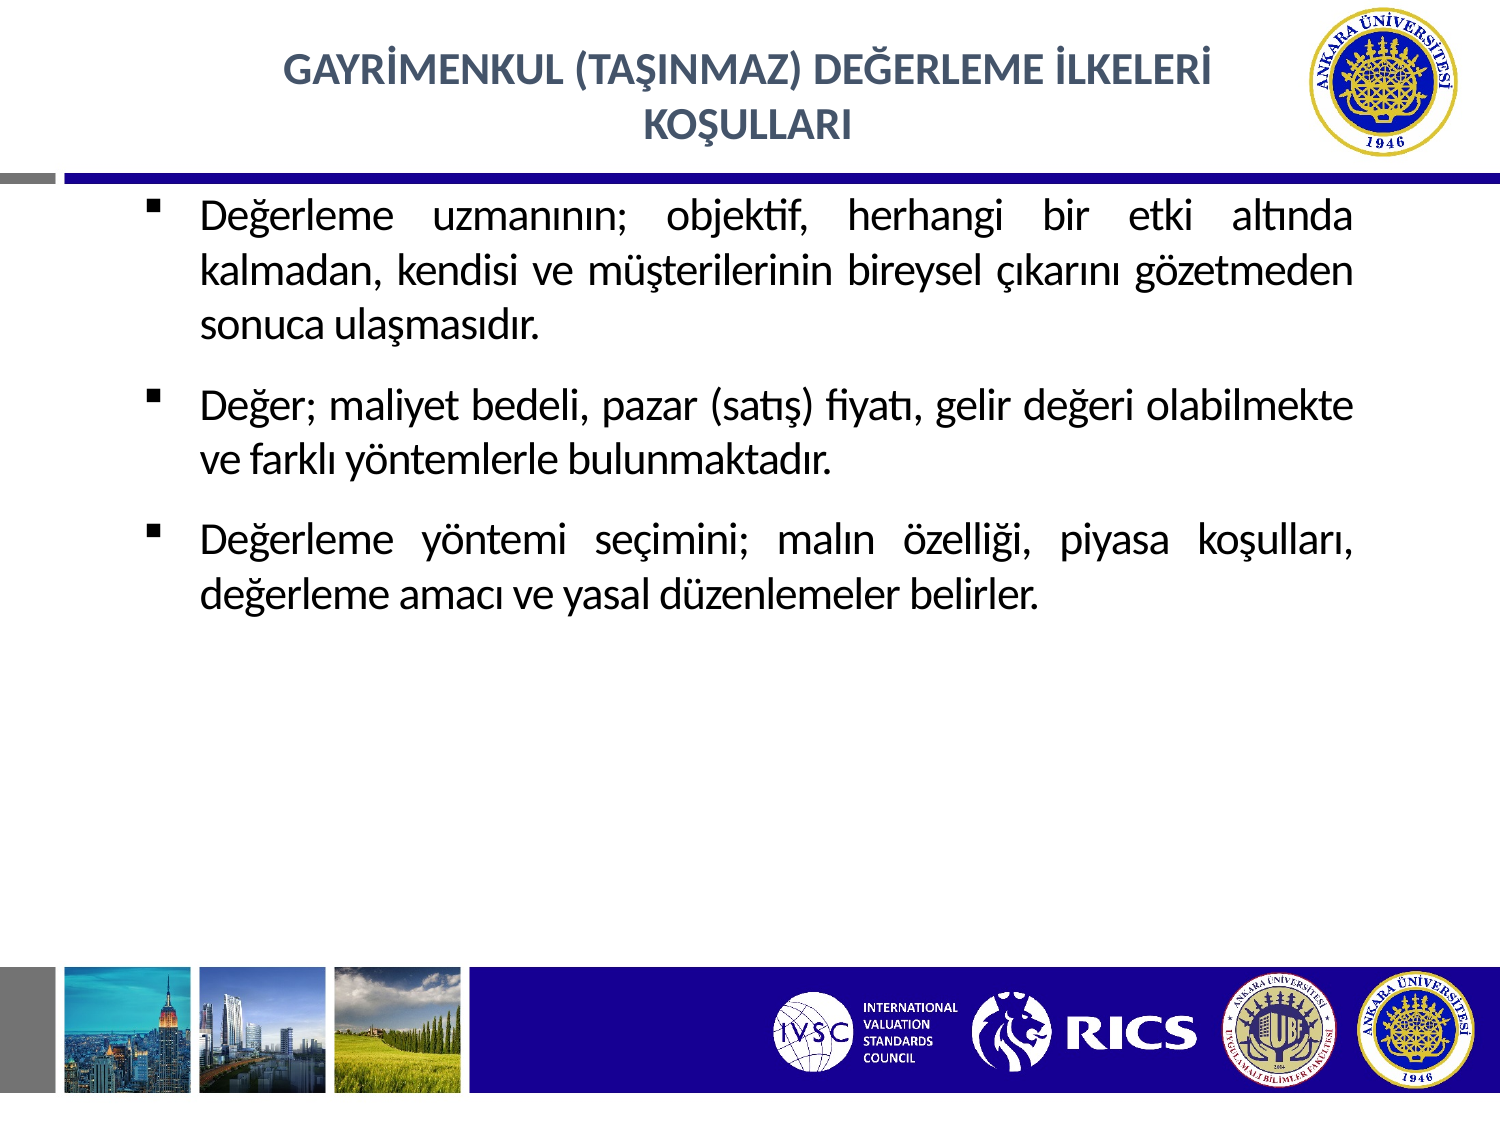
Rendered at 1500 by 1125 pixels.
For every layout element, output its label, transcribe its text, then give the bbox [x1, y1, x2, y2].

text_box Değerleme uzmanının; objektif, herhangi bir etki altında kalmadan, kendisi ve müşterilerinin bireysel çıkarını gözetmeden sonuca ulaşmasıdır. Değer; maliyet bedeli, pazar (satış) fiyatı, gelir değeri olabilmekte ve farklı yöntemlerle bulunmaktadır. Değerleme yöntemi seçimini; malın özelliği, piyasa koşulları, değerleme amacı ve yasal düzenlemeler belirler. [128, 176, 1369, 707]
text_box GAYRİMENKUL (TAŞINMAZ) DEĞERLEME İLKELERİ KOŞULLARI [226, 31, 1270, 156]
picture [0, 0, 1500, 1125]
